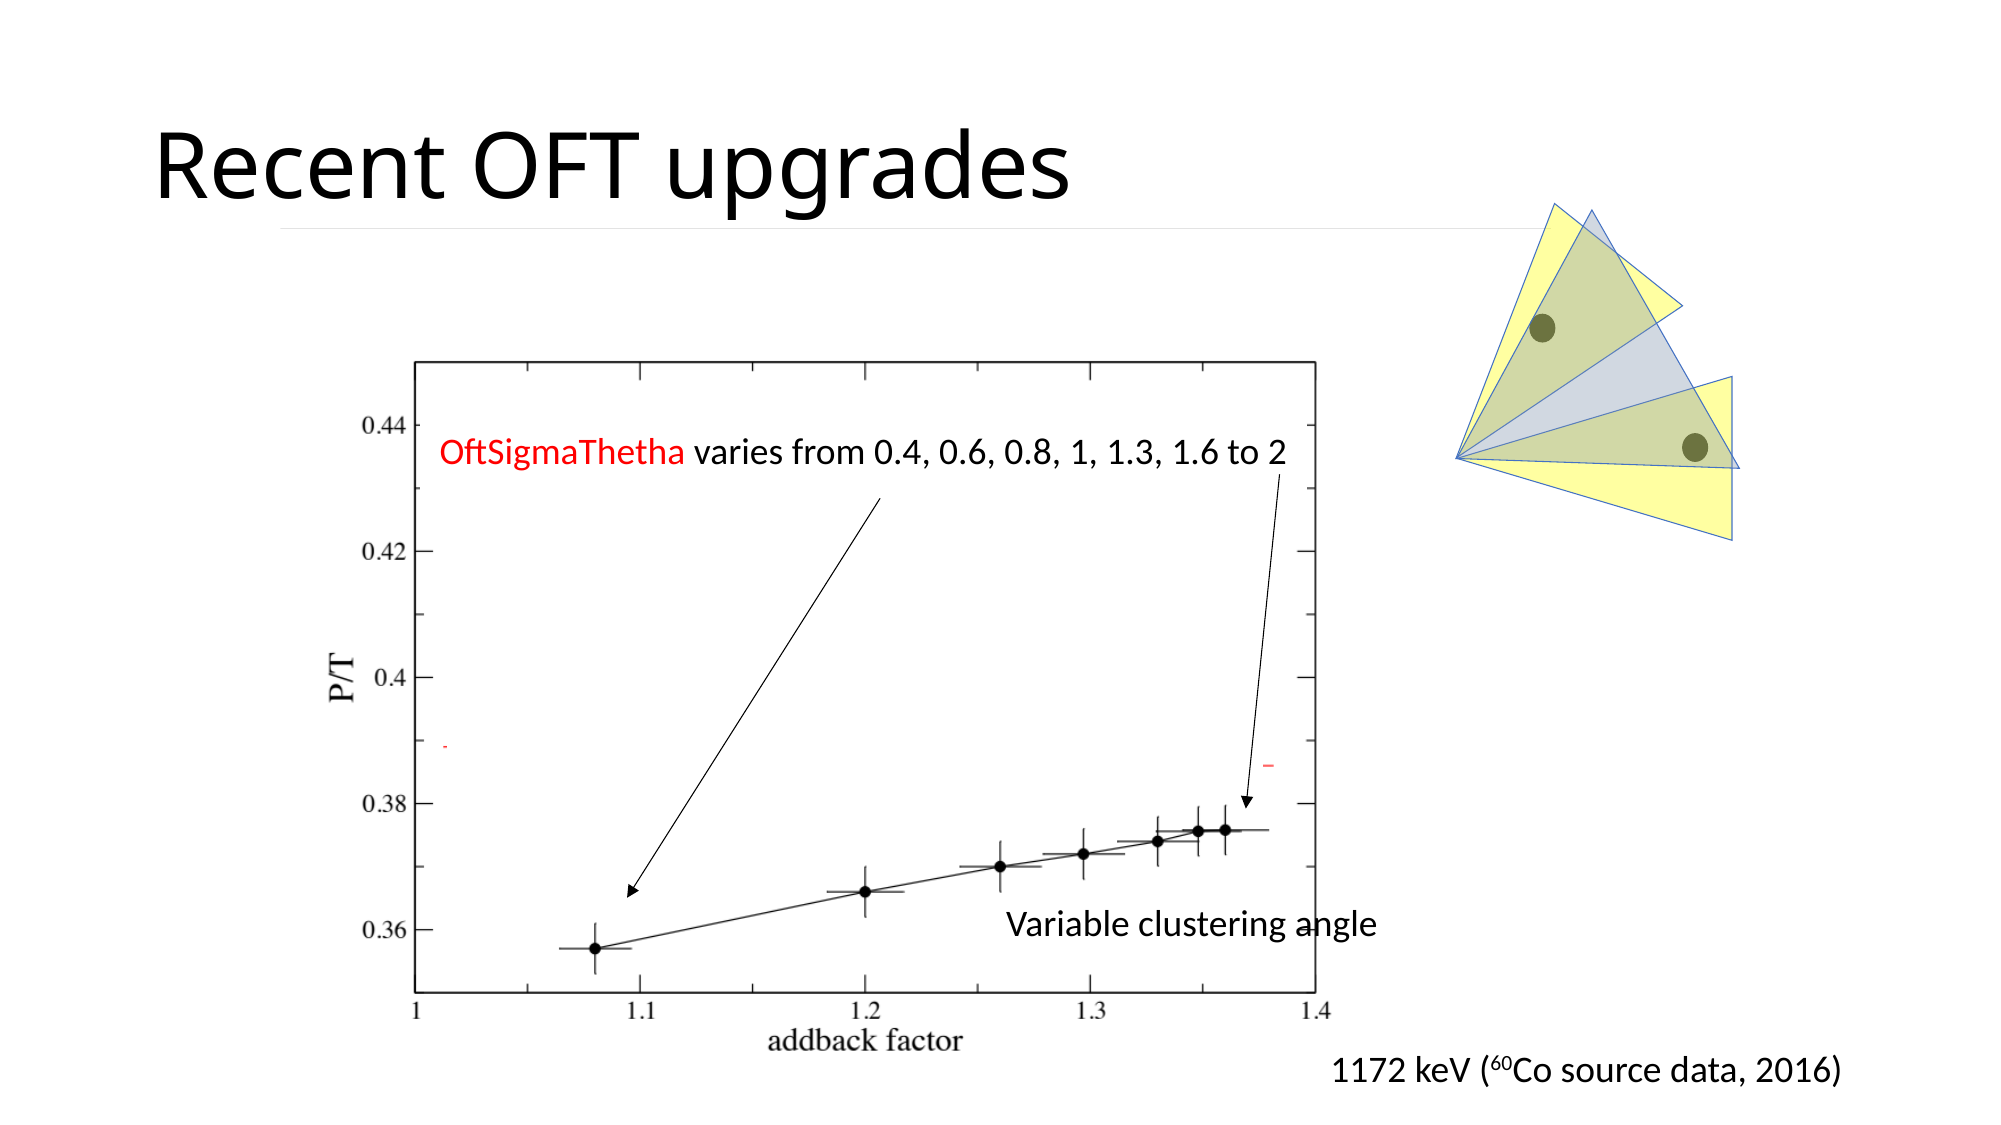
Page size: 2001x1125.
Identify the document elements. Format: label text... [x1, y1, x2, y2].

text_box [1544, 202, 1583, 227]
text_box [1245, 474, 1280, 809]
text_box [1732, 454, 1741, 469]
title Recent OFT upgrades [137, 59, 1863, 278]
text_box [627, 498, 881, 898]
text_box 1172 keV (60Co source data, 2016) [1732, 1037, 1858, 1097]
text_box [1582, 208, 1603, 227]
picture [99, 227, 1732, 1125]
